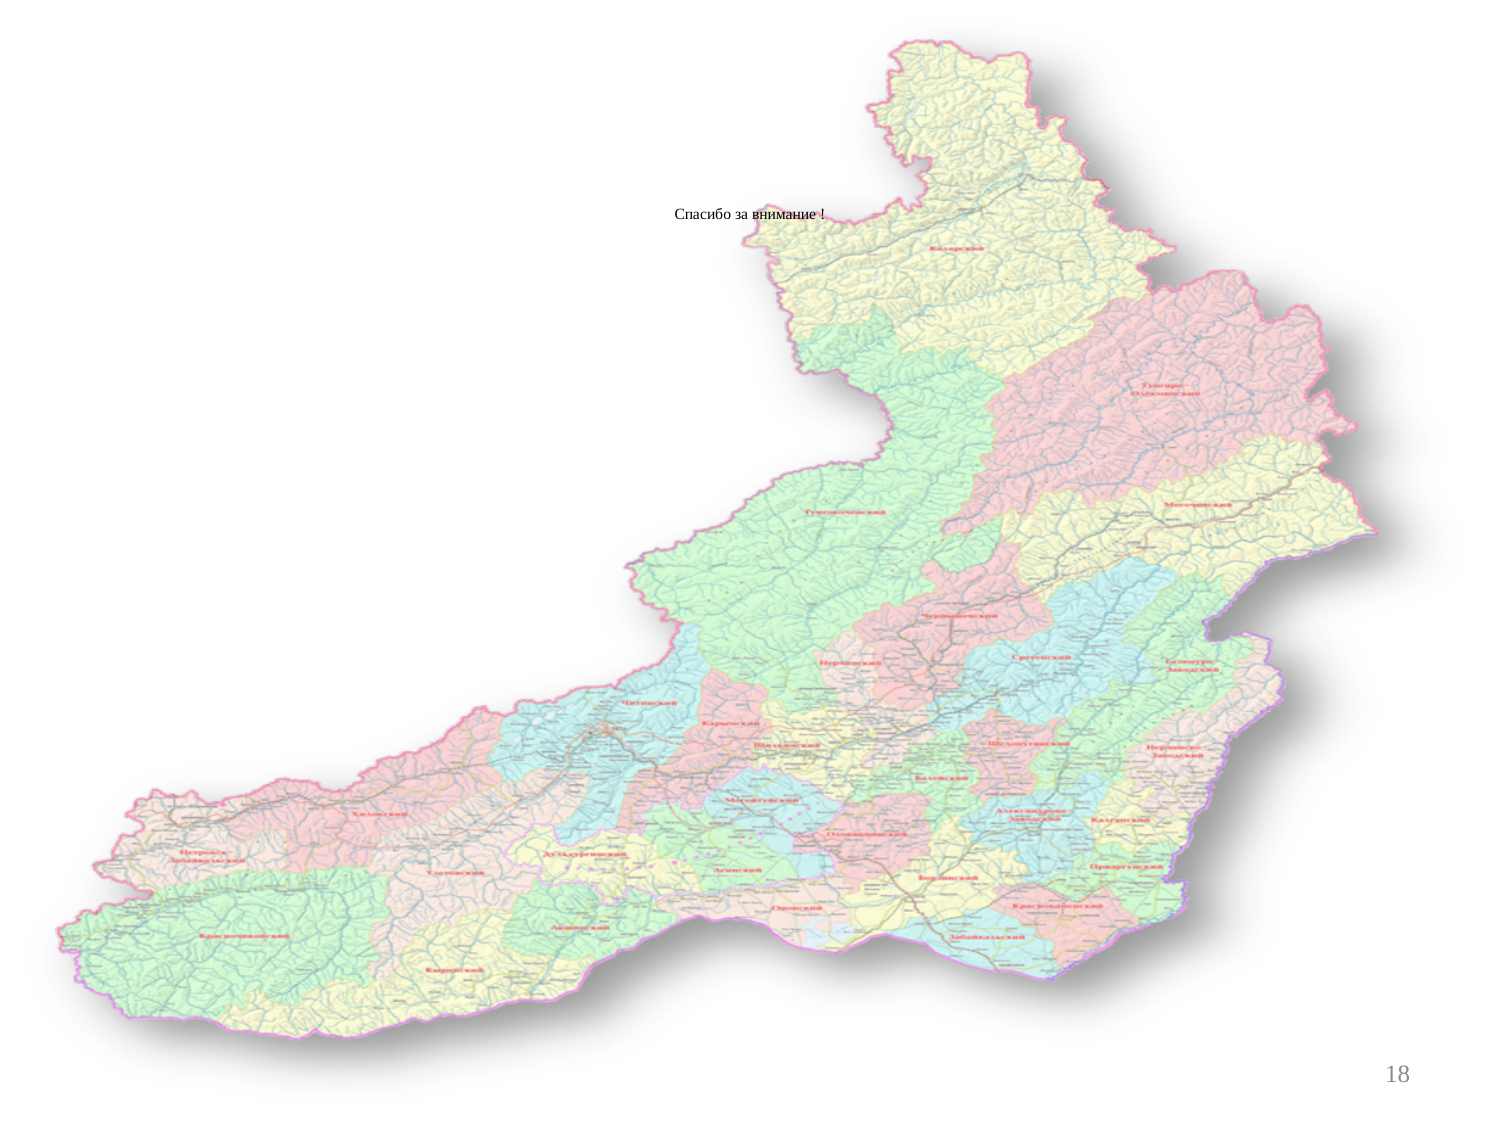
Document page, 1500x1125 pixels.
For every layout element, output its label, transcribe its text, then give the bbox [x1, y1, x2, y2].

slide_number 18 [1074, 1042, 1425, 1103]
title Спасибо за внимание ! [75, 45, 1425, 233]
table_cell 100 [0, 0, 1500, 1125]
